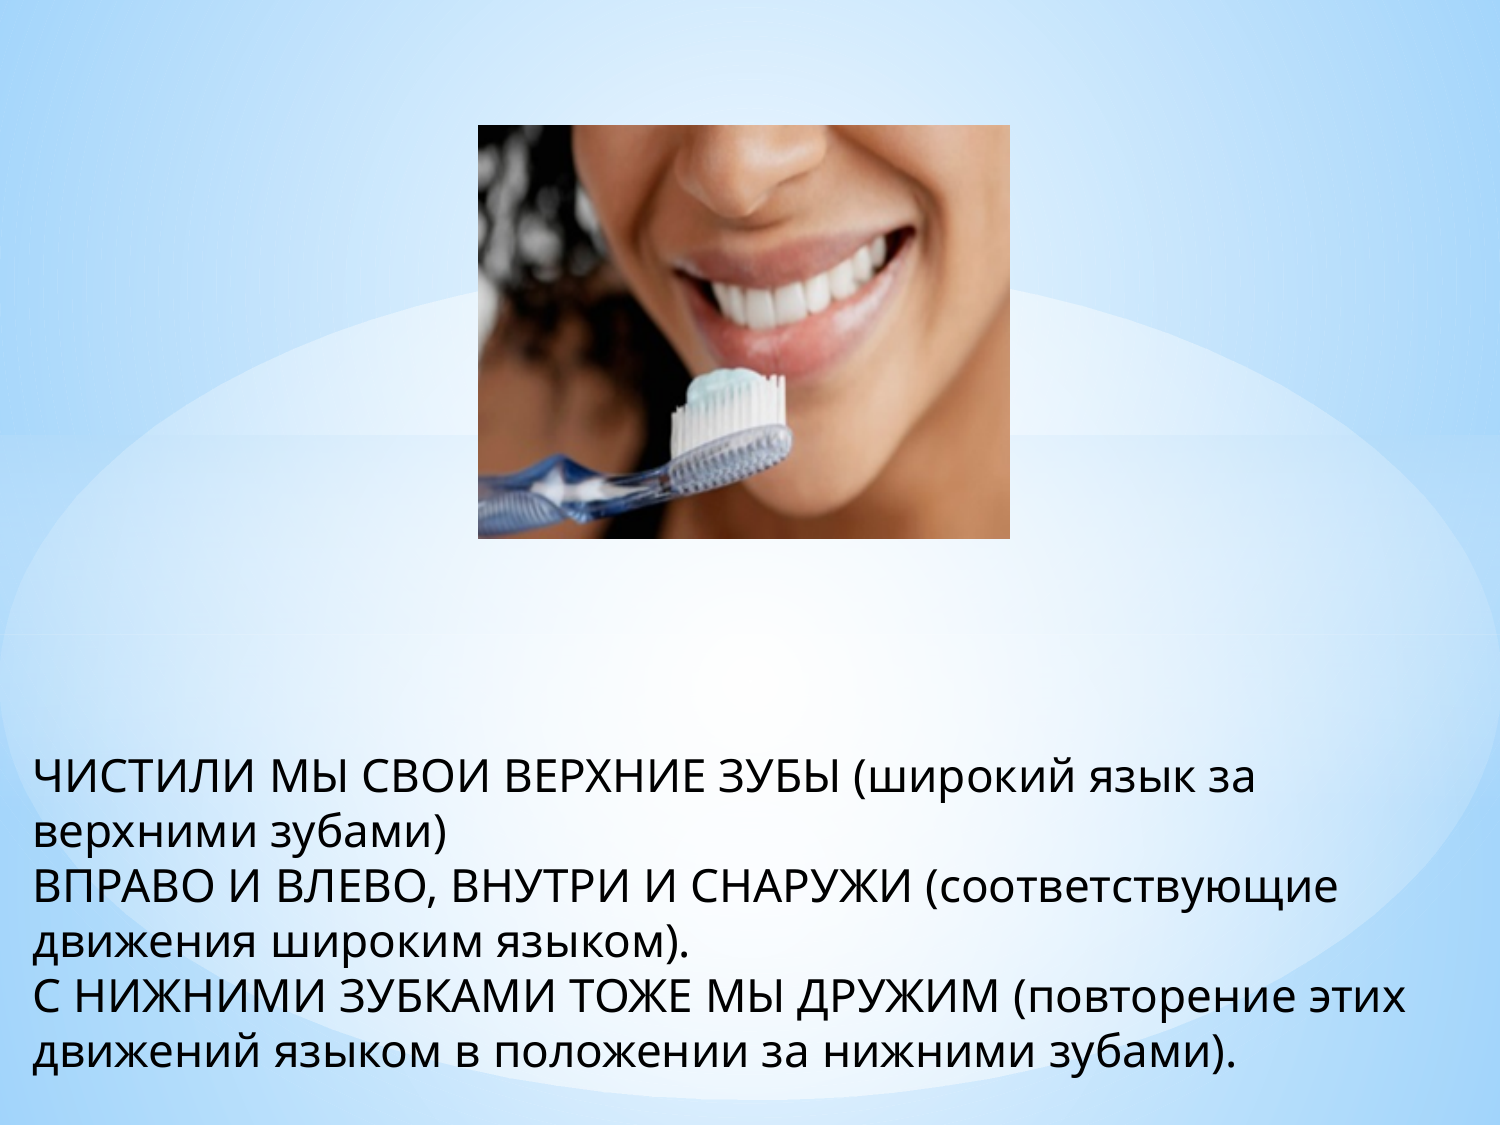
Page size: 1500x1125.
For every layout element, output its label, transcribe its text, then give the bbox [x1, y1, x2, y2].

subtitle ЧИСТИЛИ МЫ СВОИ ВЕРХНИЕ ЗУБЫ (широкий язык за верхними зубами) ВПРАВО И ВЛЕВО, ВНУТРИ И СНАРУЖИ (соответствующие движения широким языком). С НИЖНИМИ ЗУБКАМИ ТОЖЕ МЫ ДРУЖИМ (повторение этих движений языком в положении за нижними зубами). [17, 739, 1483, 1097]
picture [478, 125, 1011, 540]
